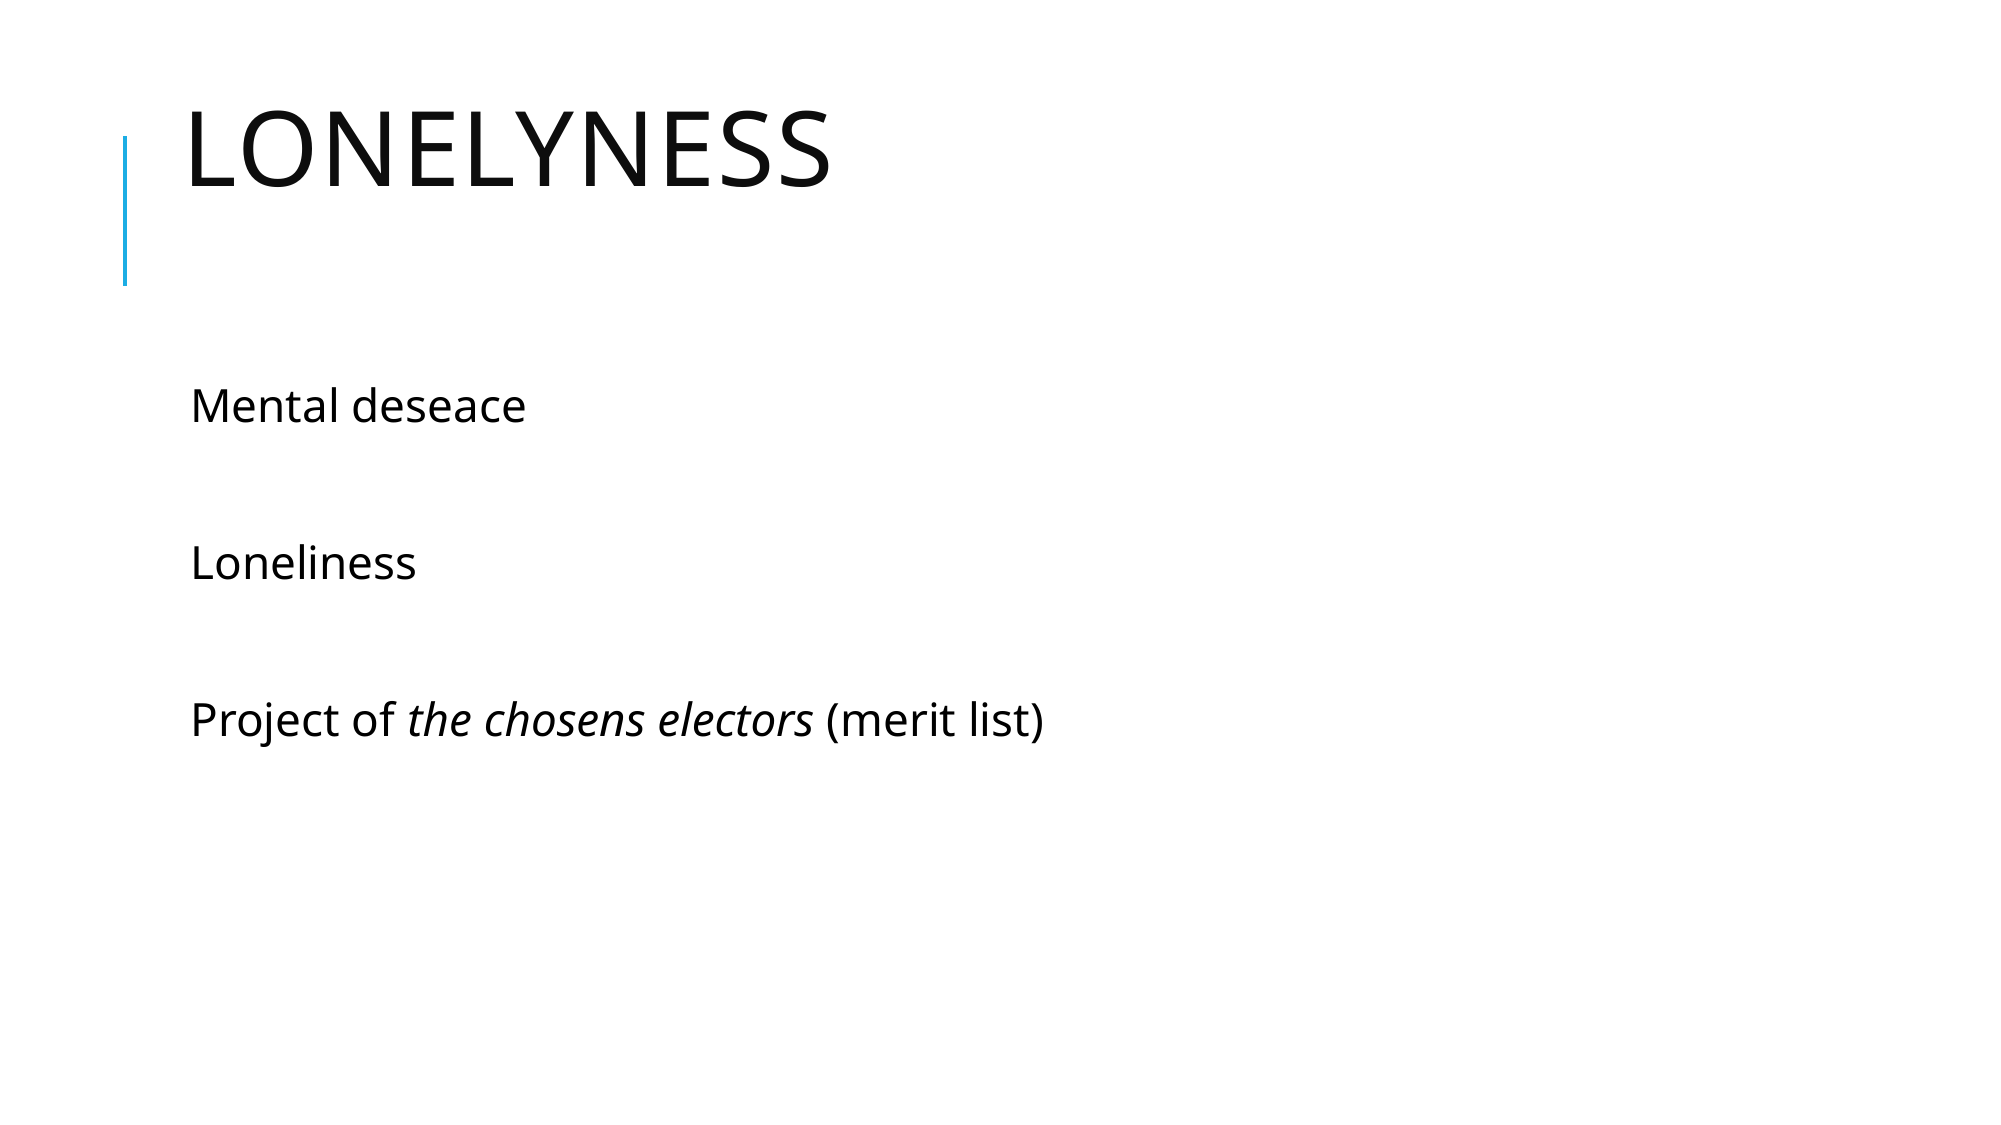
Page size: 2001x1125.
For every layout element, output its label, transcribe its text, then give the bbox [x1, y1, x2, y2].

list Mental deseace Loneliness Project of the chosens electors (merit list) [168, 375, 1763, 1035]
title Lonelyness [168, 96, 1763, 342]
